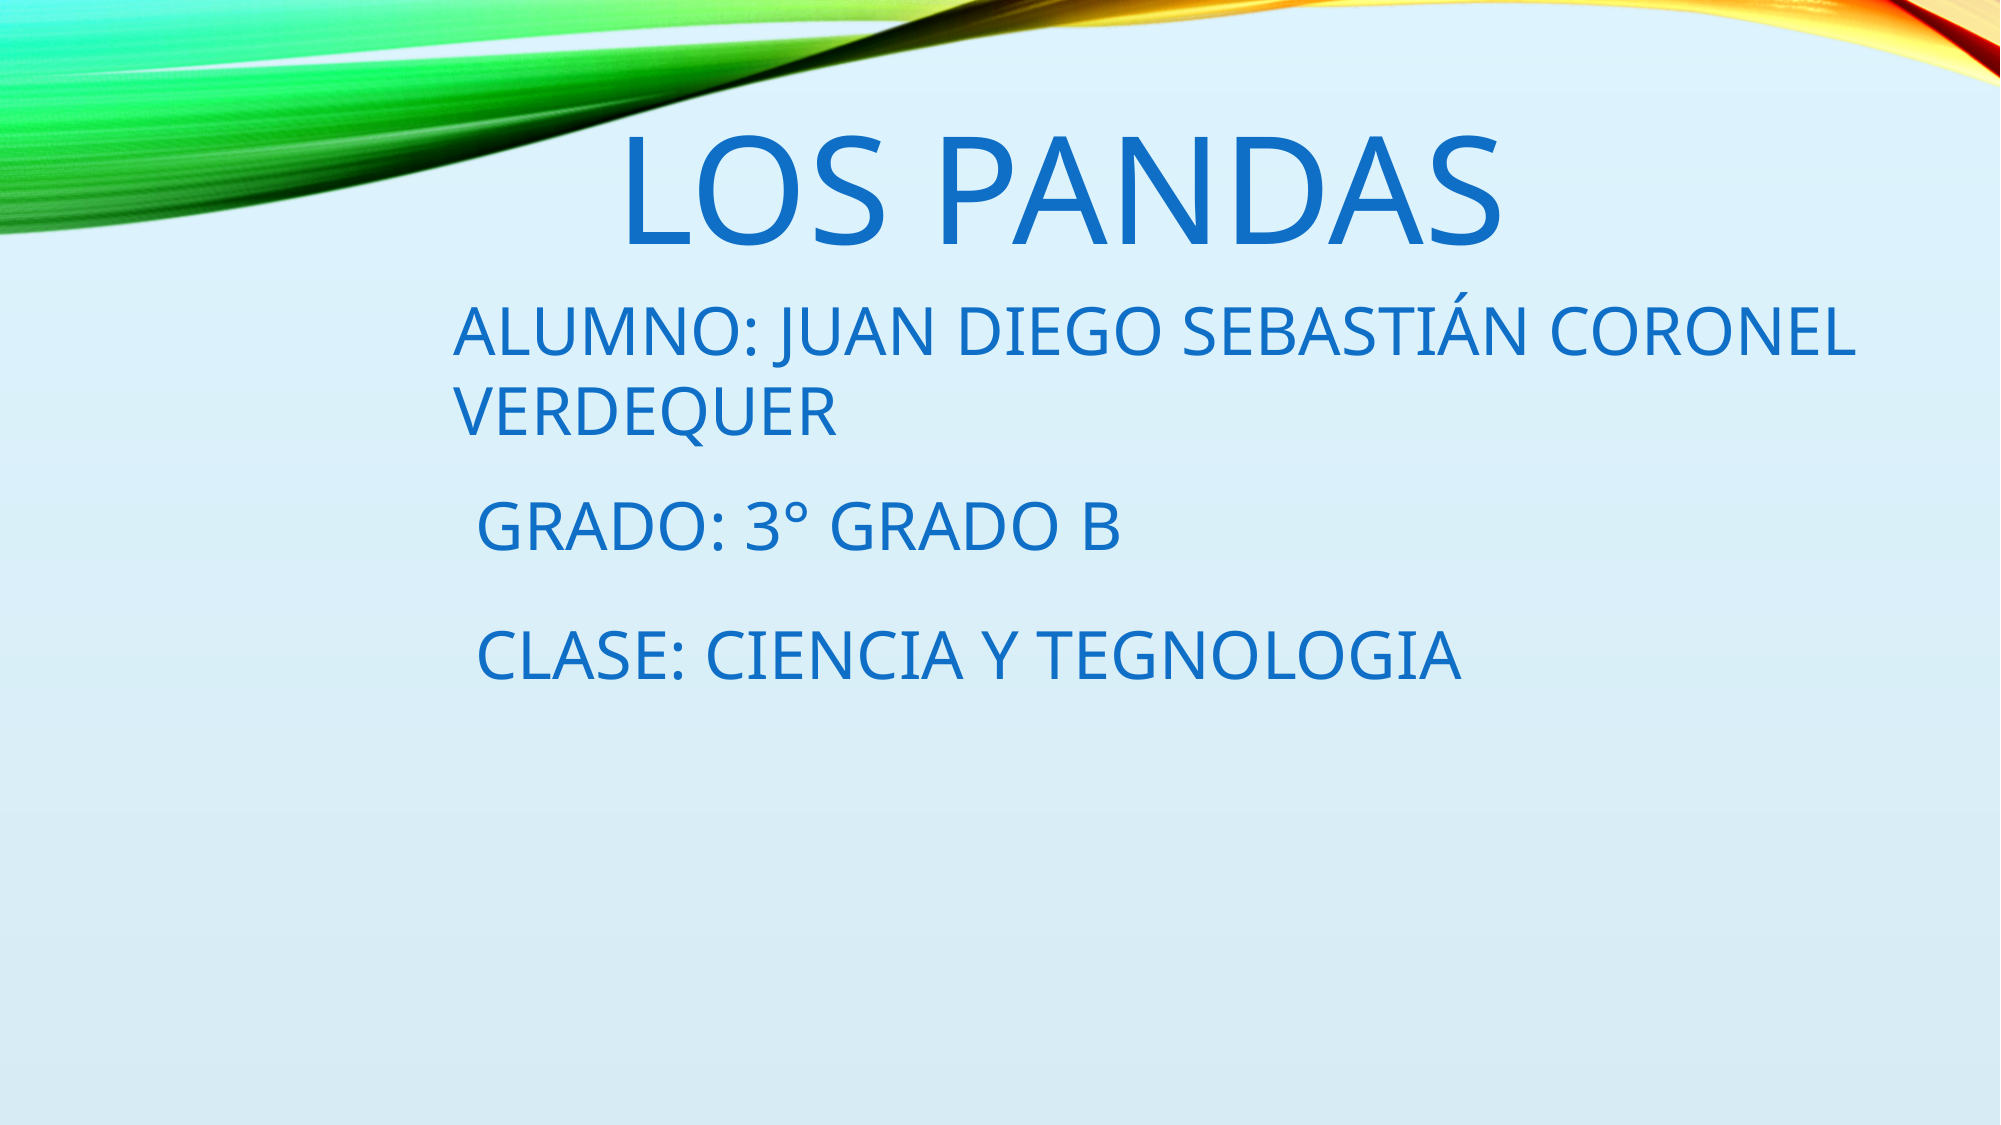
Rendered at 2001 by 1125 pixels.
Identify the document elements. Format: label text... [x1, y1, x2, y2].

picture [0, 0, 384, 237]
title LOS PANDAS [384, 0, 1561, 392]
text_box CLASE: CIENCIA Y TEGNOLOGIA [460, 605, 1579, 701]
picture [1561, 0, 2000, 237]
text_box GRADO: 3° GRADO B [460, 476, 1313, 572]
text_box ALUMNO: JUAN DIEGO SEBASTIÁN CORONEL VERDEQUER [439, 281, 2000, 457]
